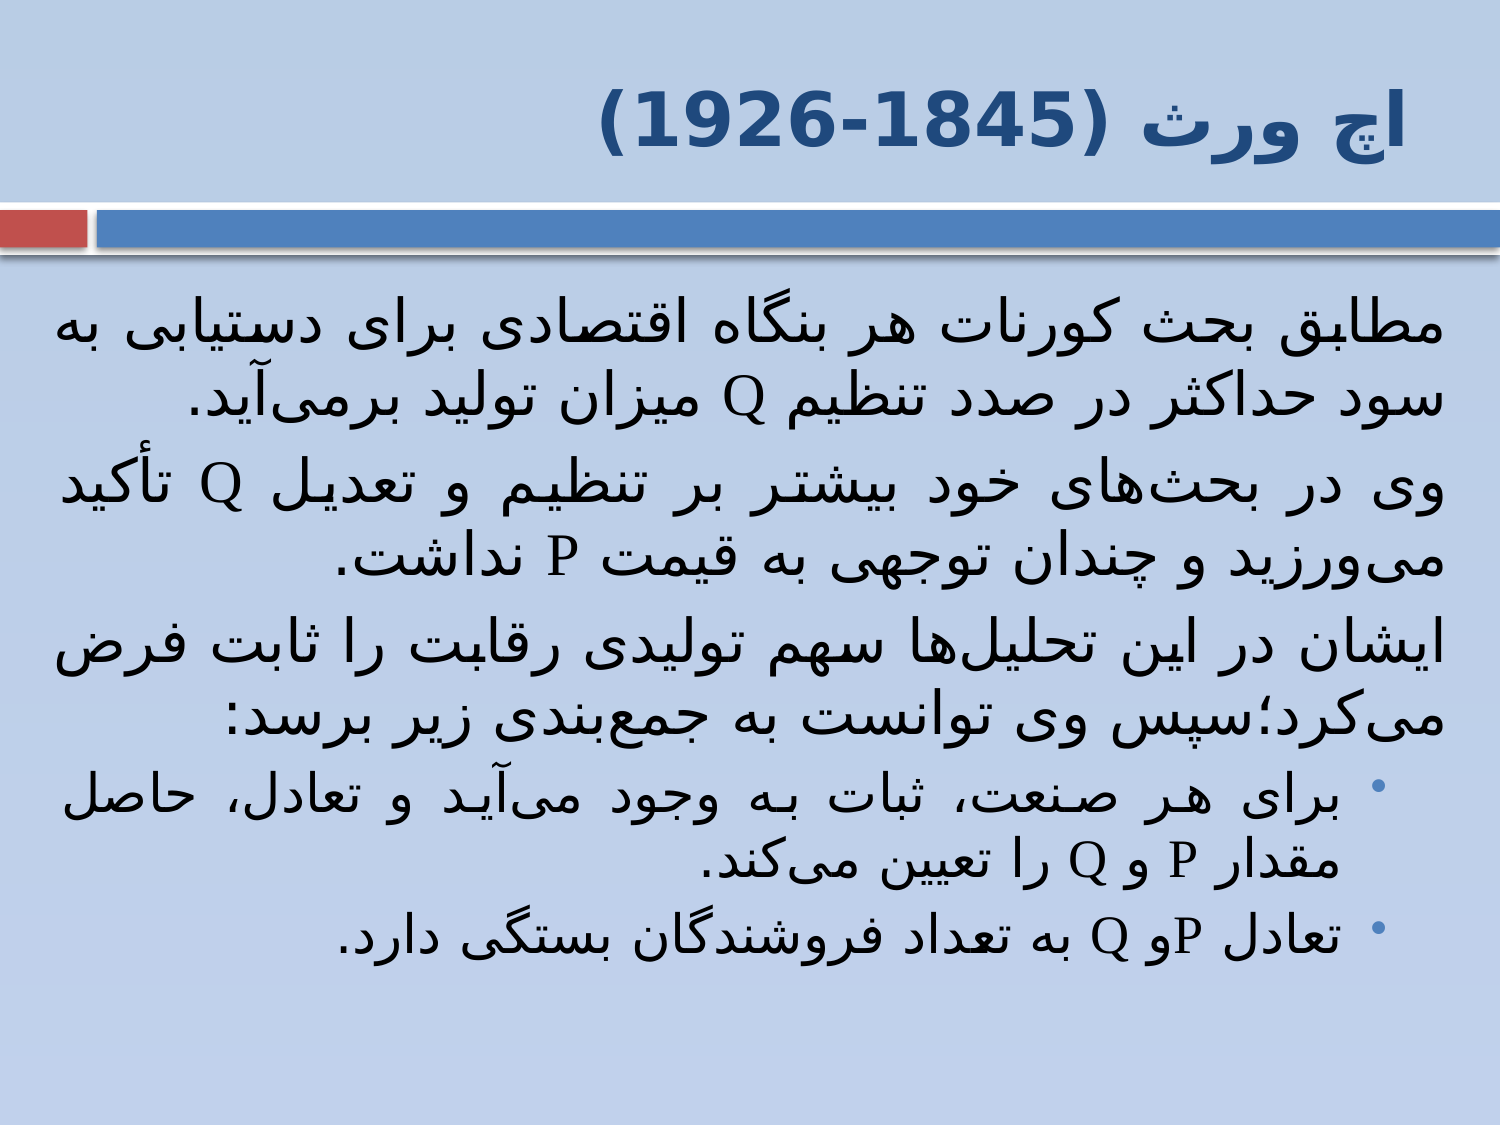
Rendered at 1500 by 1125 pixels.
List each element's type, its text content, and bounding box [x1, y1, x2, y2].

title اچ ورث (1845-1926) [87, 44, 1425, 188]
list مطابق بحث کورنات هر بنگاه اقتصادی برای دستیابی به سود حداکثر در صدد تنظیم Q میزان تولید برمی‌آید. وی در بحث‌های خود بیشتر بر تنظیم و تعدیل Q تأکید می‌ورزید و چندان توجهی به قیمت P نداشت. ایشان در این تحلیل‌ها سهم تولیدی رقابت را ثابت فرض می‌کرد؛سپس وی توانست به جمع‌بندی زیر برسد: برای هر صنعت، ثبات به وجود می‌آید و تعادل، حاصل مقدار P و Q را تعیین می‌کند. تعادل Pو Q به تعداد فروشندگان بستگی دارد. [37, 275, 1463, 1100]
